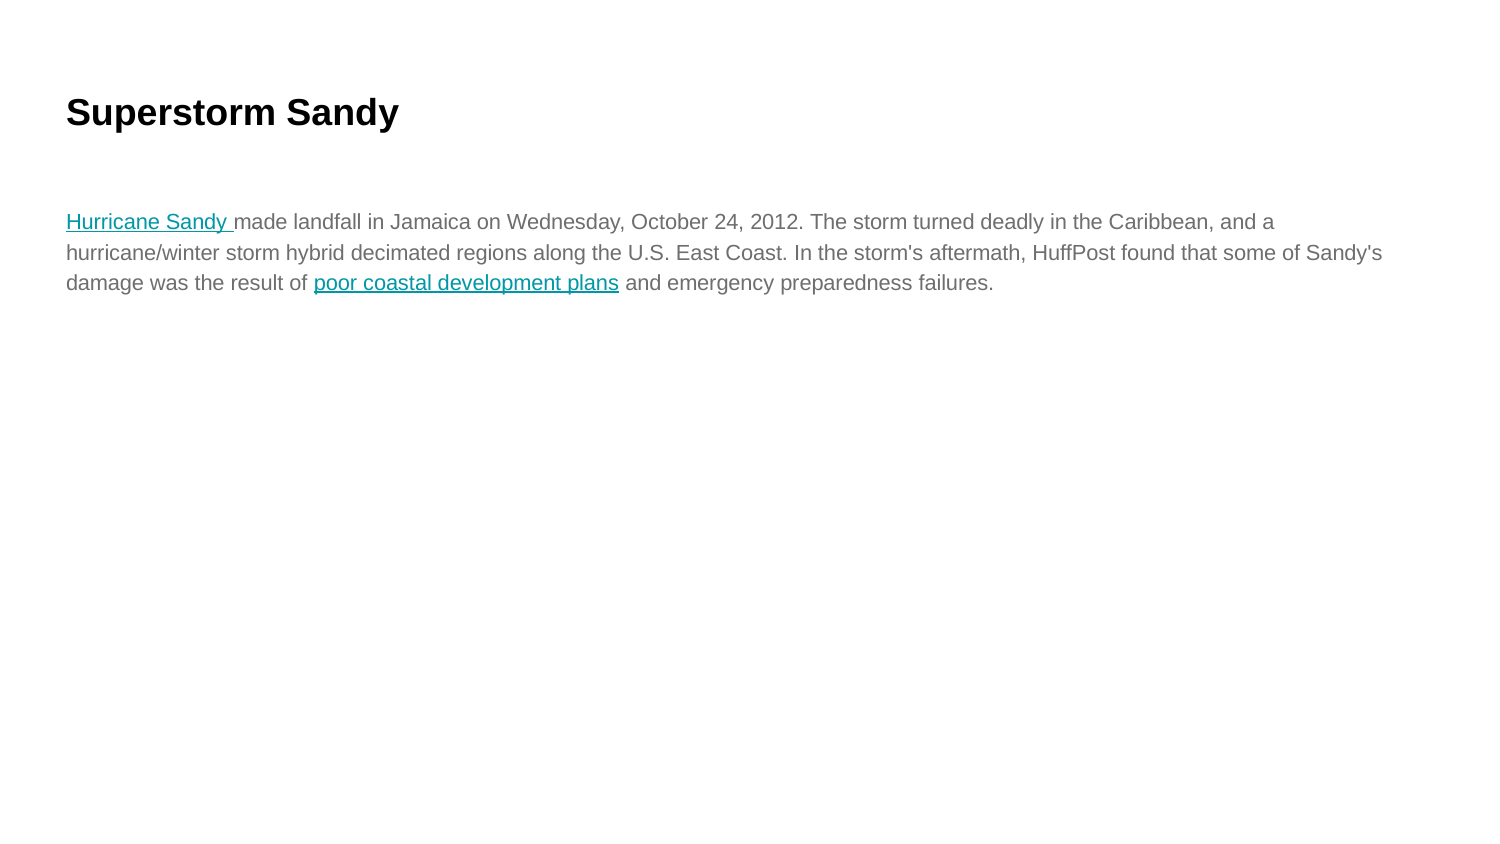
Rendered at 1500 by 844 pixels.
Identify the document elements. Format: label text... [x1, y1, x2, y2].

list Hurricane Sandy made landfall in Jamaica on Wednesday, October 24, 2012. The storm turned deadly in the Caribbean, and a hurricane/winter storm hybrid decimated regions along the U.S. East Coast. In the storm's aftermath, HuffPost found that some of Sandy's damage was the result of poor coastal development plans and emergency preparedness failures. [51, 189, 1449, 750]
title Superstorm Sandy [51, 72, 1449, 167]
